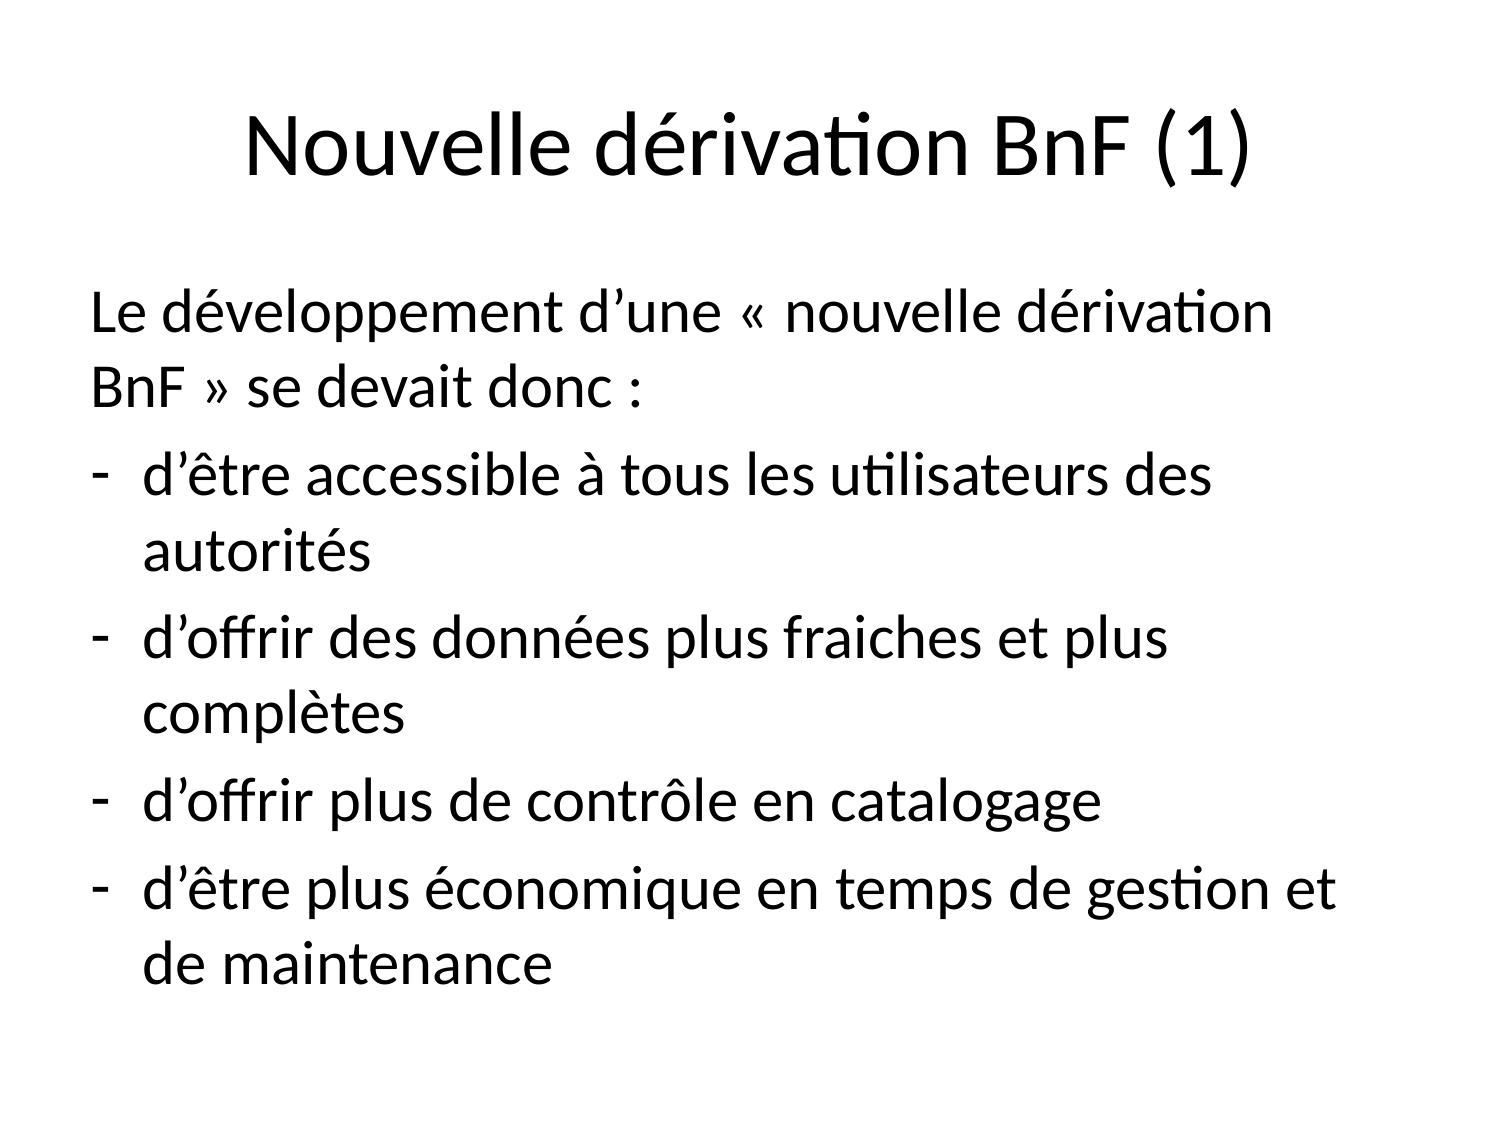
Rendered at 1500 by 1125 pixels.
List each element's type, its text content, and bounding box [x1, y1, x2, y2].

list Le développement d’une « nouvelle dérivation BnF » se devait donc : d’être accessible à tous les utilisateurs des autorités d’offrir des données plus fraiches et plus complètes d’offrir plus de contrôle en catalogage d’être plus économique en temps de gestion et de maintenance [75, 262, 1425, 1005]
title Nouvelle dérivation BnF (1) [75, 45, 1425, 233]
